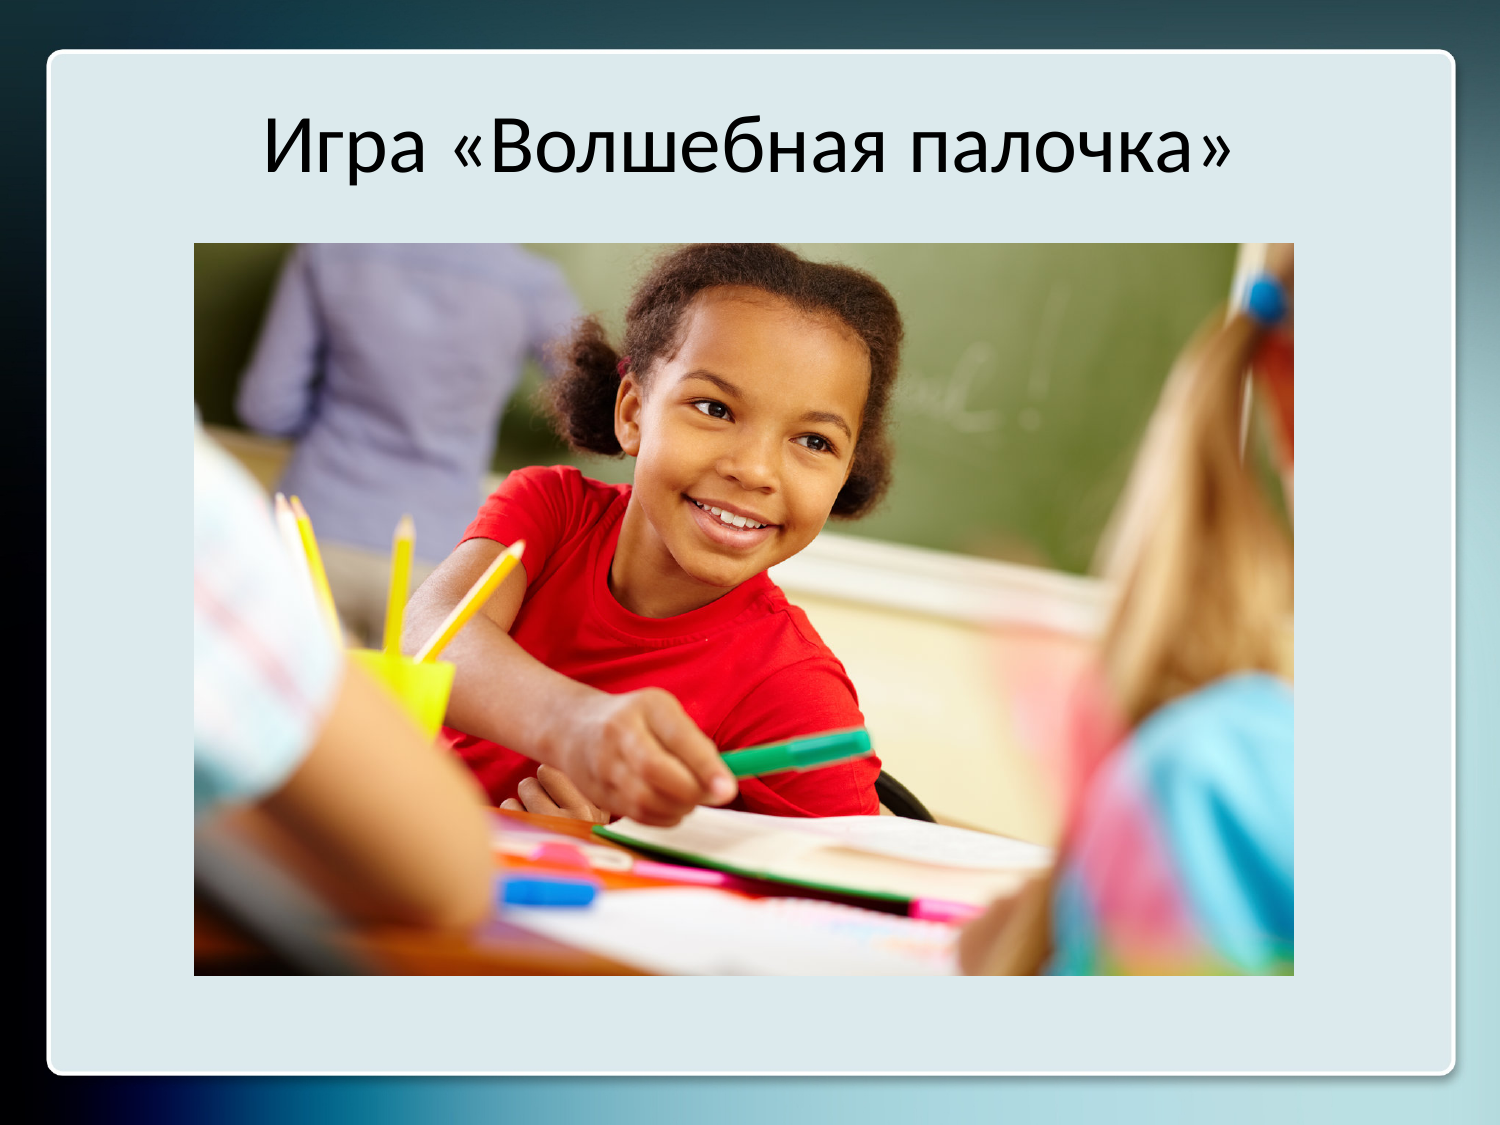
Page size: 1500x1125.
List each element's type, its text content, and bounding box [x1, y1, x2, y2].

picture [0, 0, 1500, 1125]
title Игра «Волшебная палочка» [75, 45, 1425, 233]
